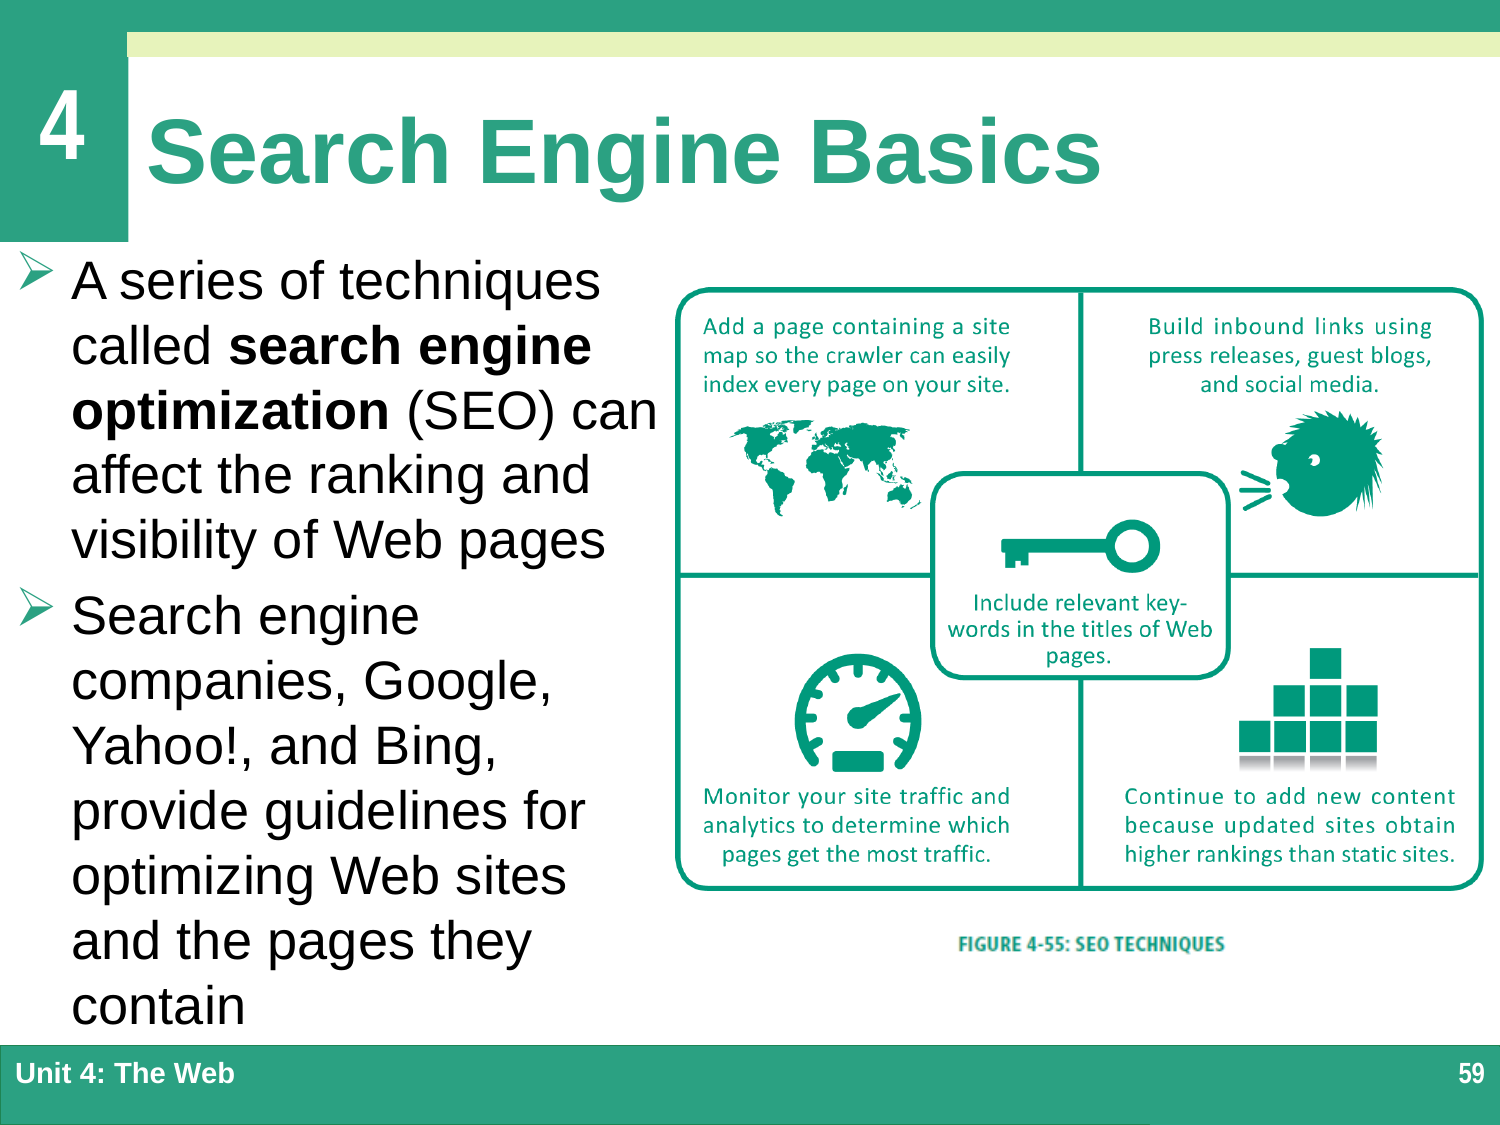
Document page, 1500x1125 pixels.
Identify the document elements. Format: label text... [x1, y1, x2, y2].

picture [674, 287, 1484, 892]
picture [949, 924, 1230, 958]
footer Unit 4: The Web [0, 1046, 1149, 1125]
slide_number 59 [1149, 1046, 1500, 1125]
list A series of techniques called search engine optimization (SEO) can affect the ranking and visibility of Web pages Search engine companies, Google, Yahoo!, and Bing, provide guidelines for optimizing Web sites and the pages they contain [0, 237, 676, 913]
title Search Engine Basics [131, 60, 1500, 234]
